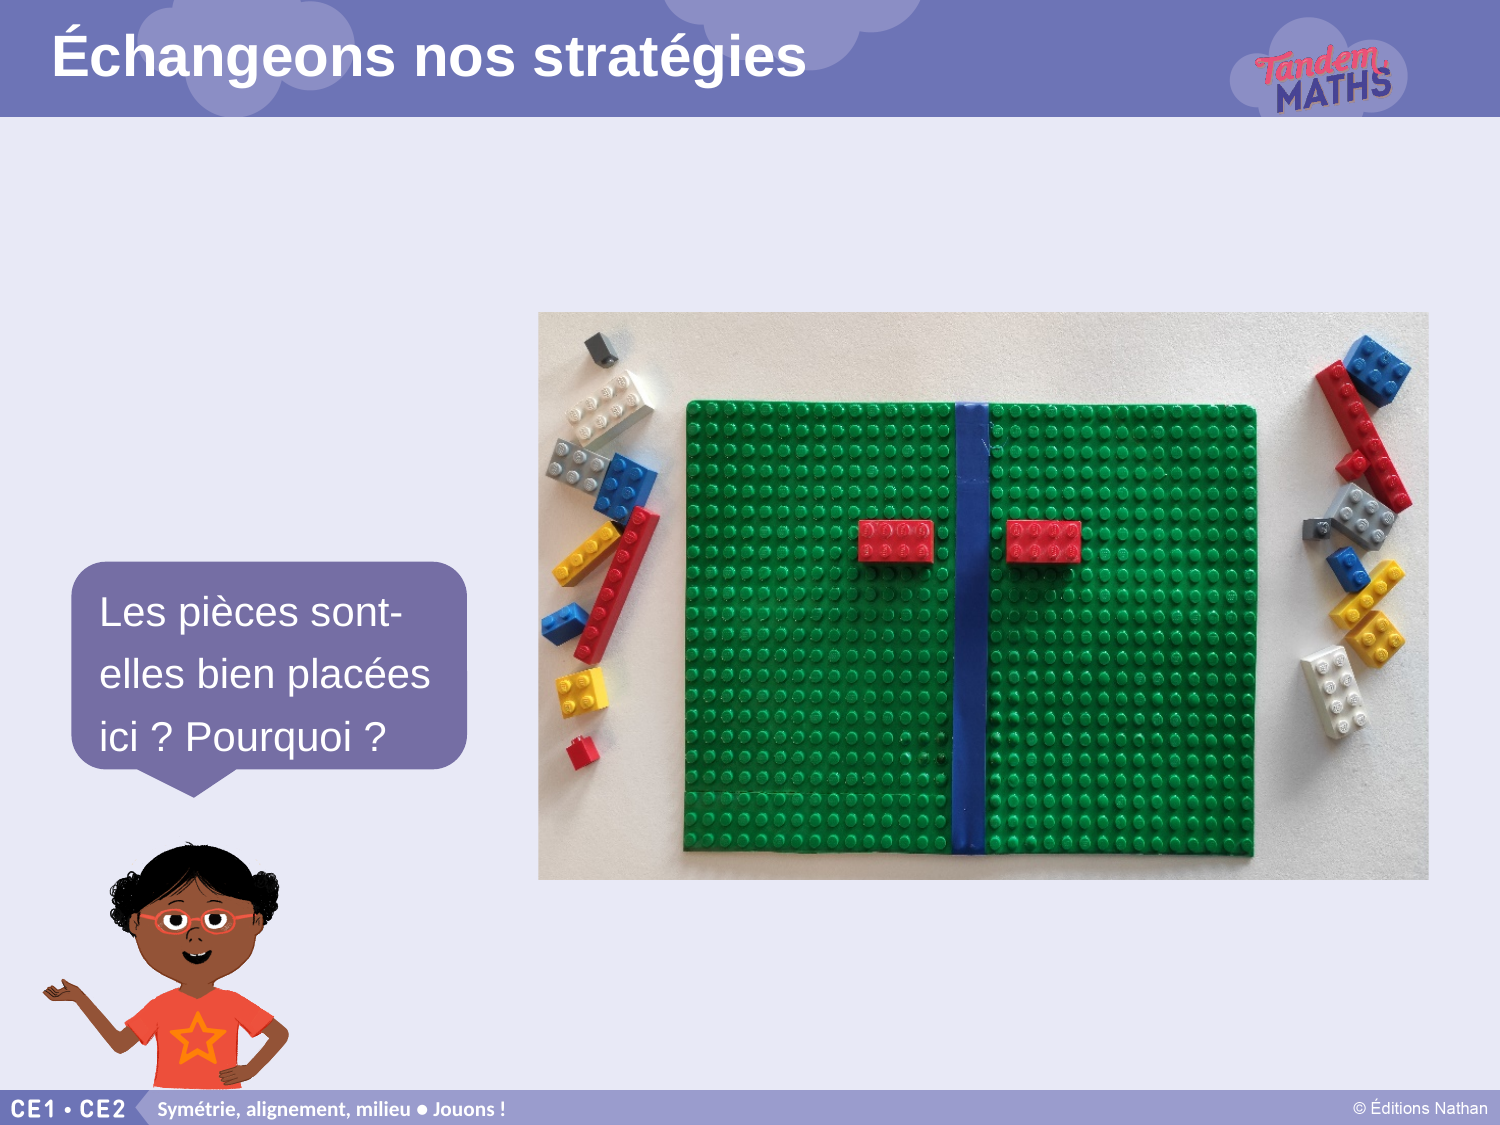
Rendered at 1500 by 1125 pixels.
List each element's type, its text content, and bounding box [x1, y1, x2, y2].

picture [0, 0, 1500, 117]
picture [0, 836, 1500, 1125]
picture [538, 312, 1429, 880]
text_box Les pièces sont-elles bien placées ici ? Pourquoi ? [70, 560, 469, 799]
